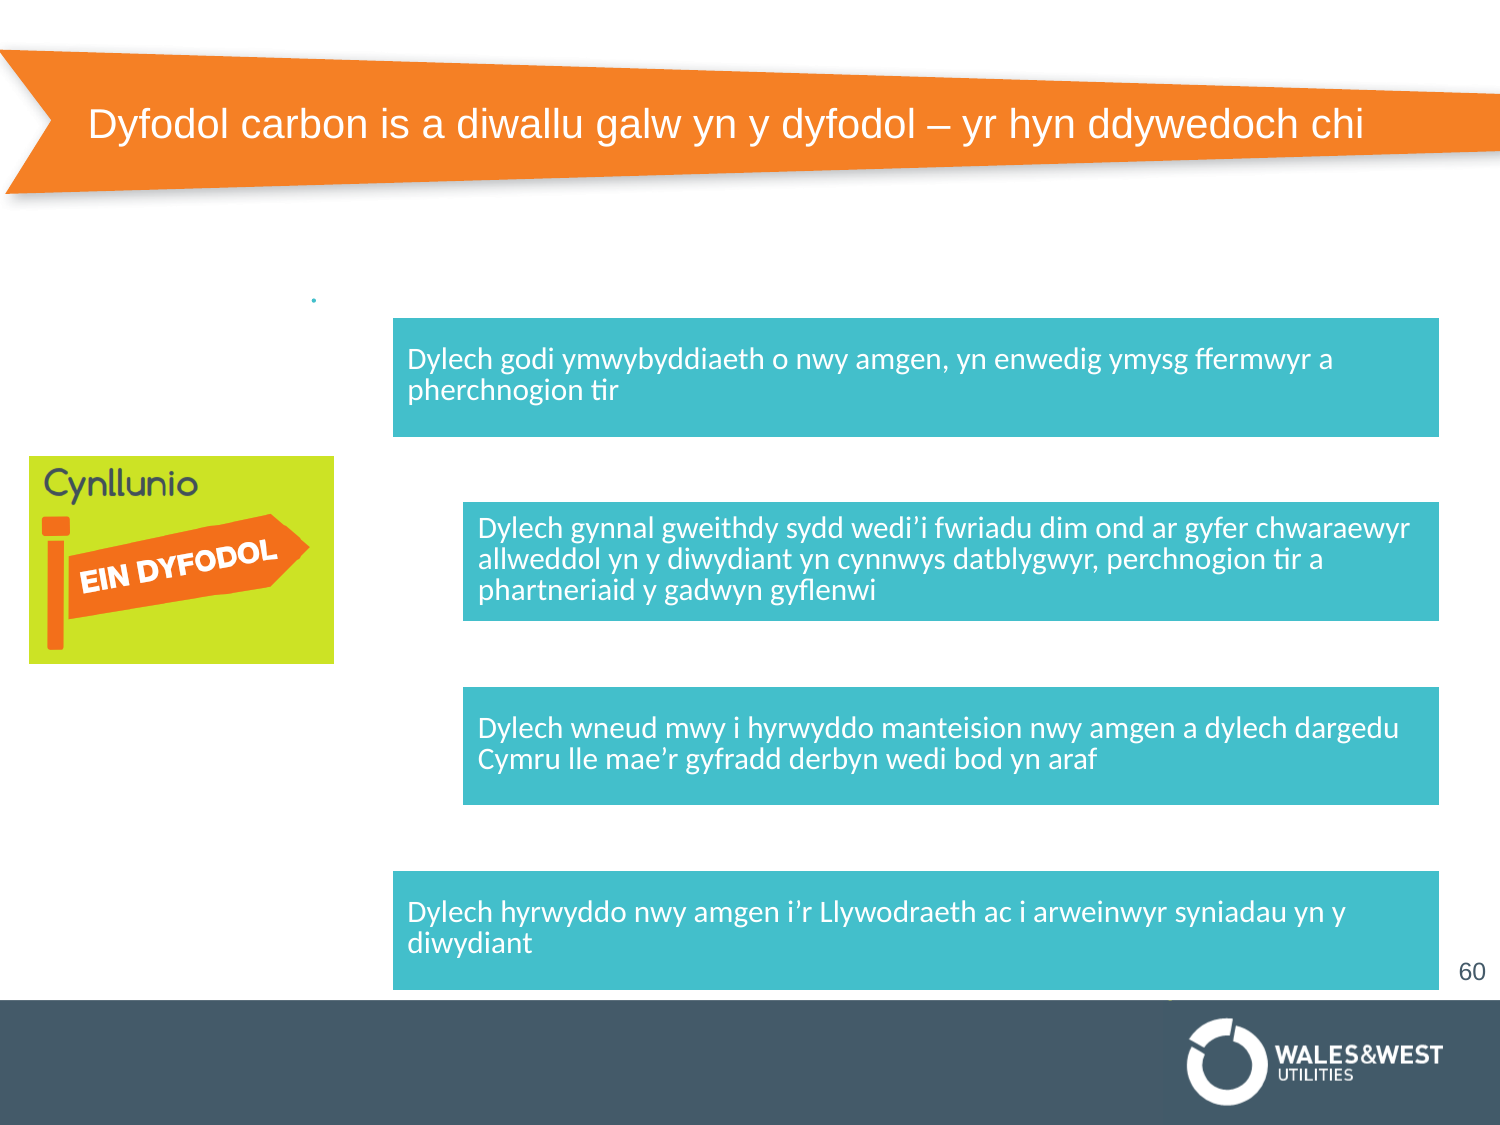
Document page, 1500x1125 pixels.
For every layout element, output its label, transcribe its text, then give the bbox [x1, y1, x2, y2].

title Dyfodol carbon is a diwallu galw yn y dyfodol – yr hyn ddywedoch chi [72, 73, 1423, 171]
picture [29, 455, 334, 664]
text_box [288, 200, 1442, 1000]
slide_number 60 [1445, 940, 1500, 1001]
picture [1164, 1001, 1500, 1125]
